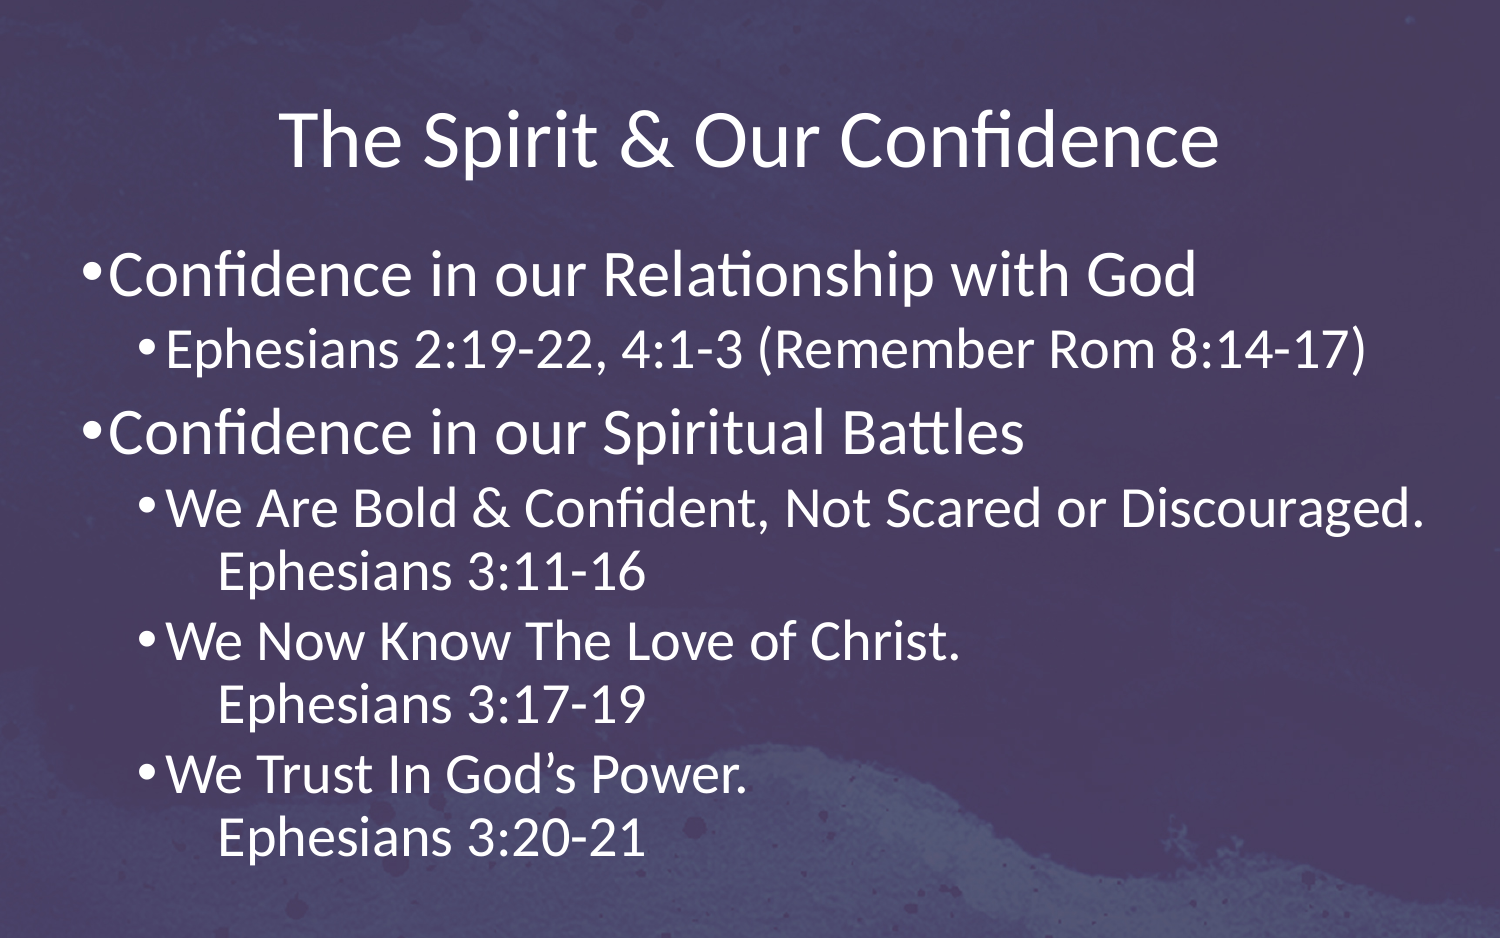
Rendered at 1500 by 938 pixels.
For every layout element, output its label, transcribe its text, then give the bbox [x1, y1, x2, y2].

picture [0, 0, 1500, 938]
title The Spirit & Our Confidence [103, 49, 1397, 231]
list Confidence in our Relationship with God Ephesians 2:19-22, 4:1-3 (Remember Rom 8:14-17) Confidence in our Spiritual Battles We Are Bold & Confident, Not Scared or Discouraged. Ephesians 3:11-16 We Now Know The Love of Christ. Ephesians 3:17-19 We Trust In God’s Power. Ephesians 3:20-21 [65, 231, 1457, 897]
